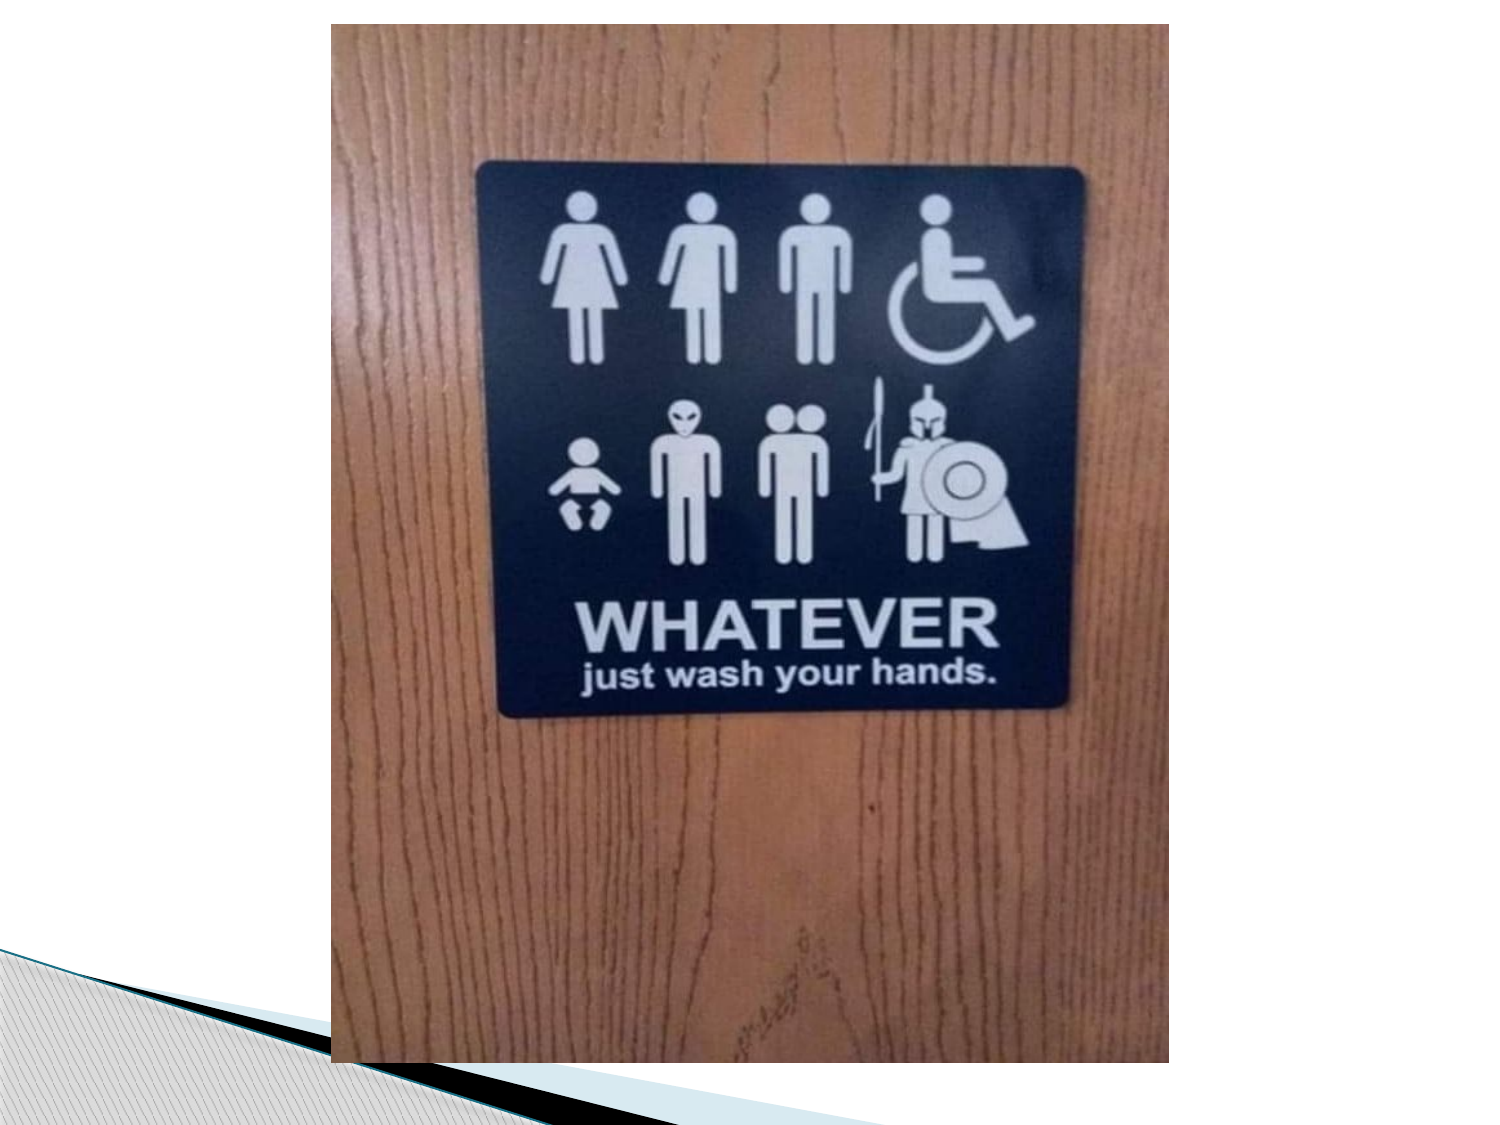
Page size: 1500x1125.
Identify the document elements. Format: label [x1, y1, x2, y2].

picture [331, 24, 1169, 1063]
